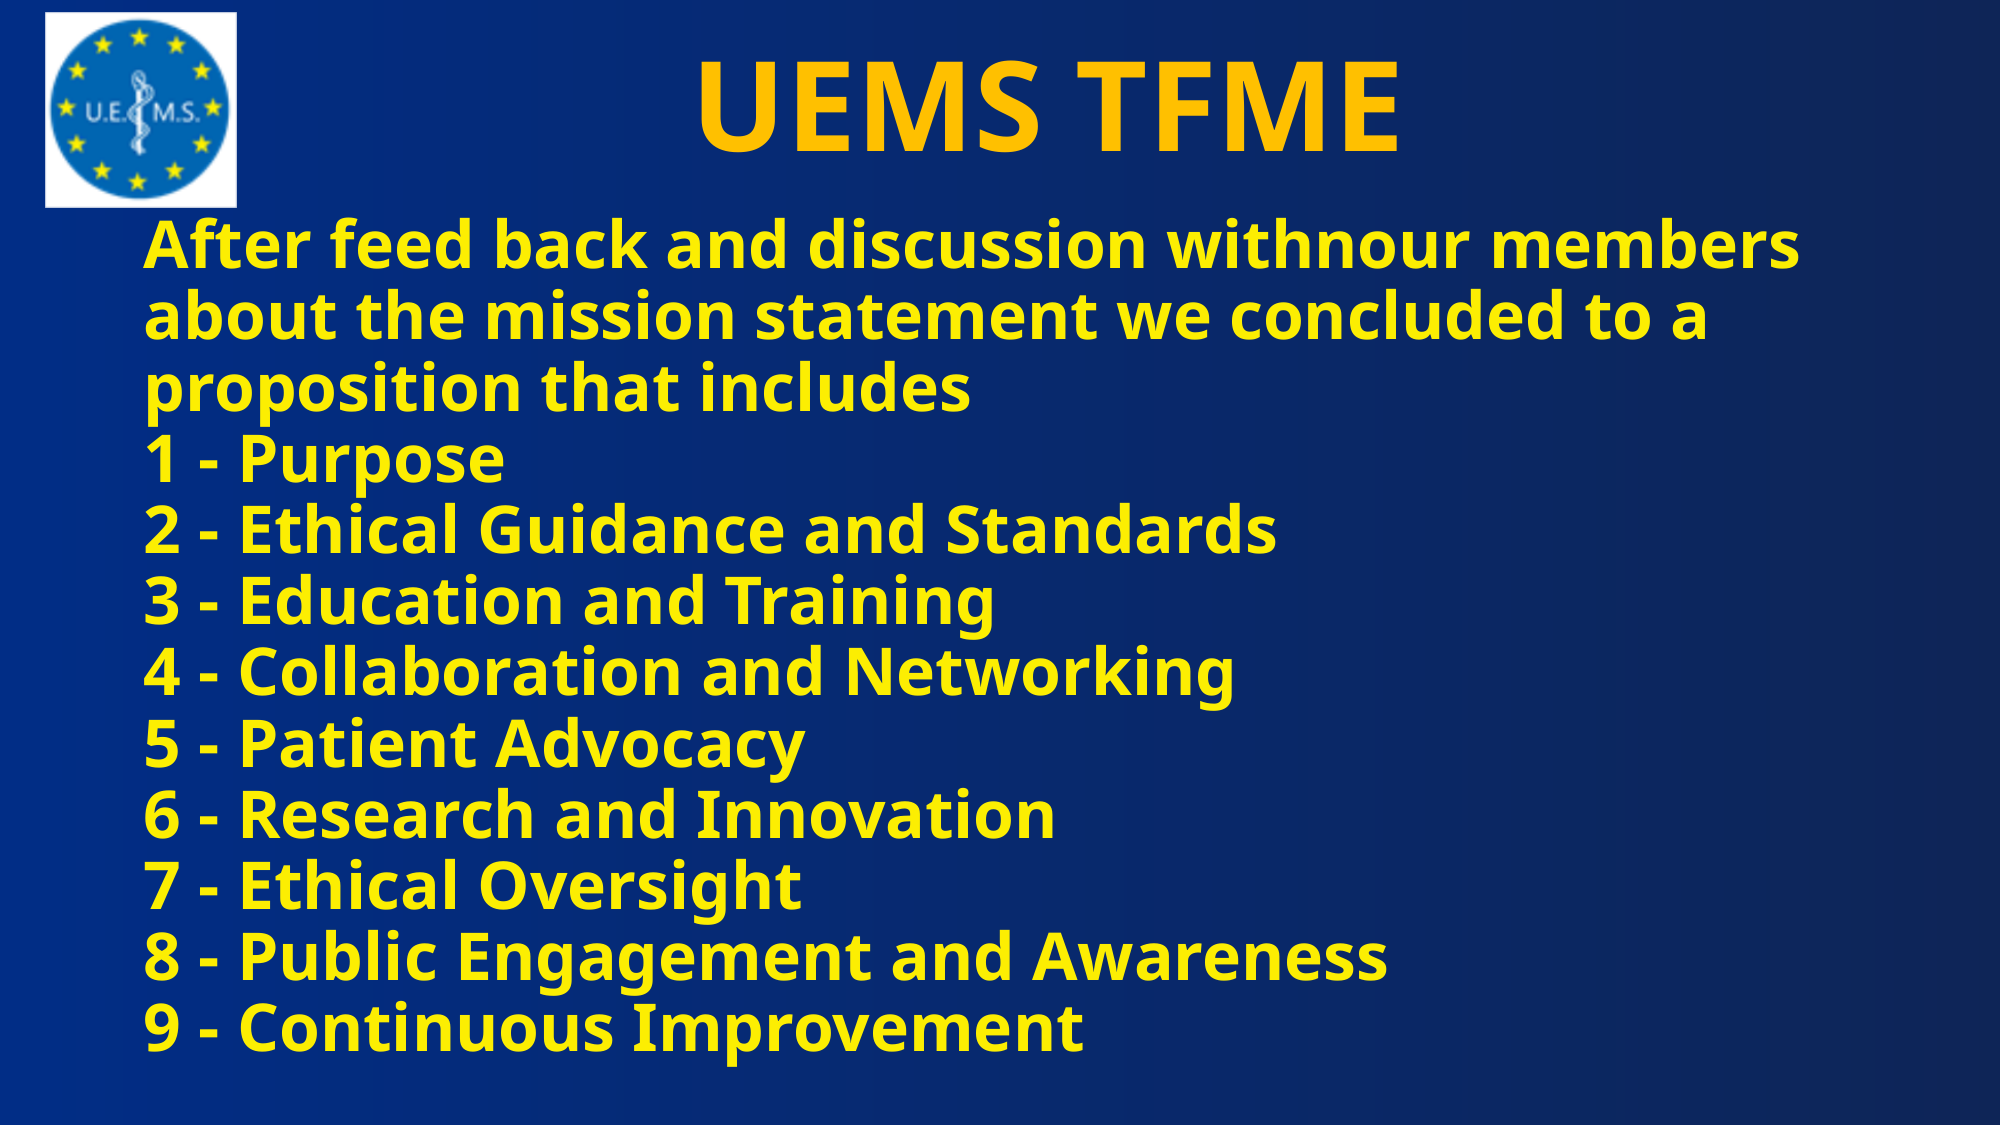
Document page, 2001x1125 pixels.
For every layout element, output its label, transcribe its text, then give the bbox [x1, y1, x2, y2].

title After feed back and discussion withnour members about the mission statement we concluded to a proposition that includes 1 - Purpose 2 - Ethical Guidance and Standards 3 - Education and Training 4 - Collaboration and Networking 5 - Patient Advocacy 6 - Research and Innovation 7 - Ethical Oversight 8 - Public Engagement and Awareness 9 - Continuous Improvement [128, 204, 1854, 1074]
text_box UEMS TFME [543, 12, 1554, 186]
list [45, 12, 237, 208]
